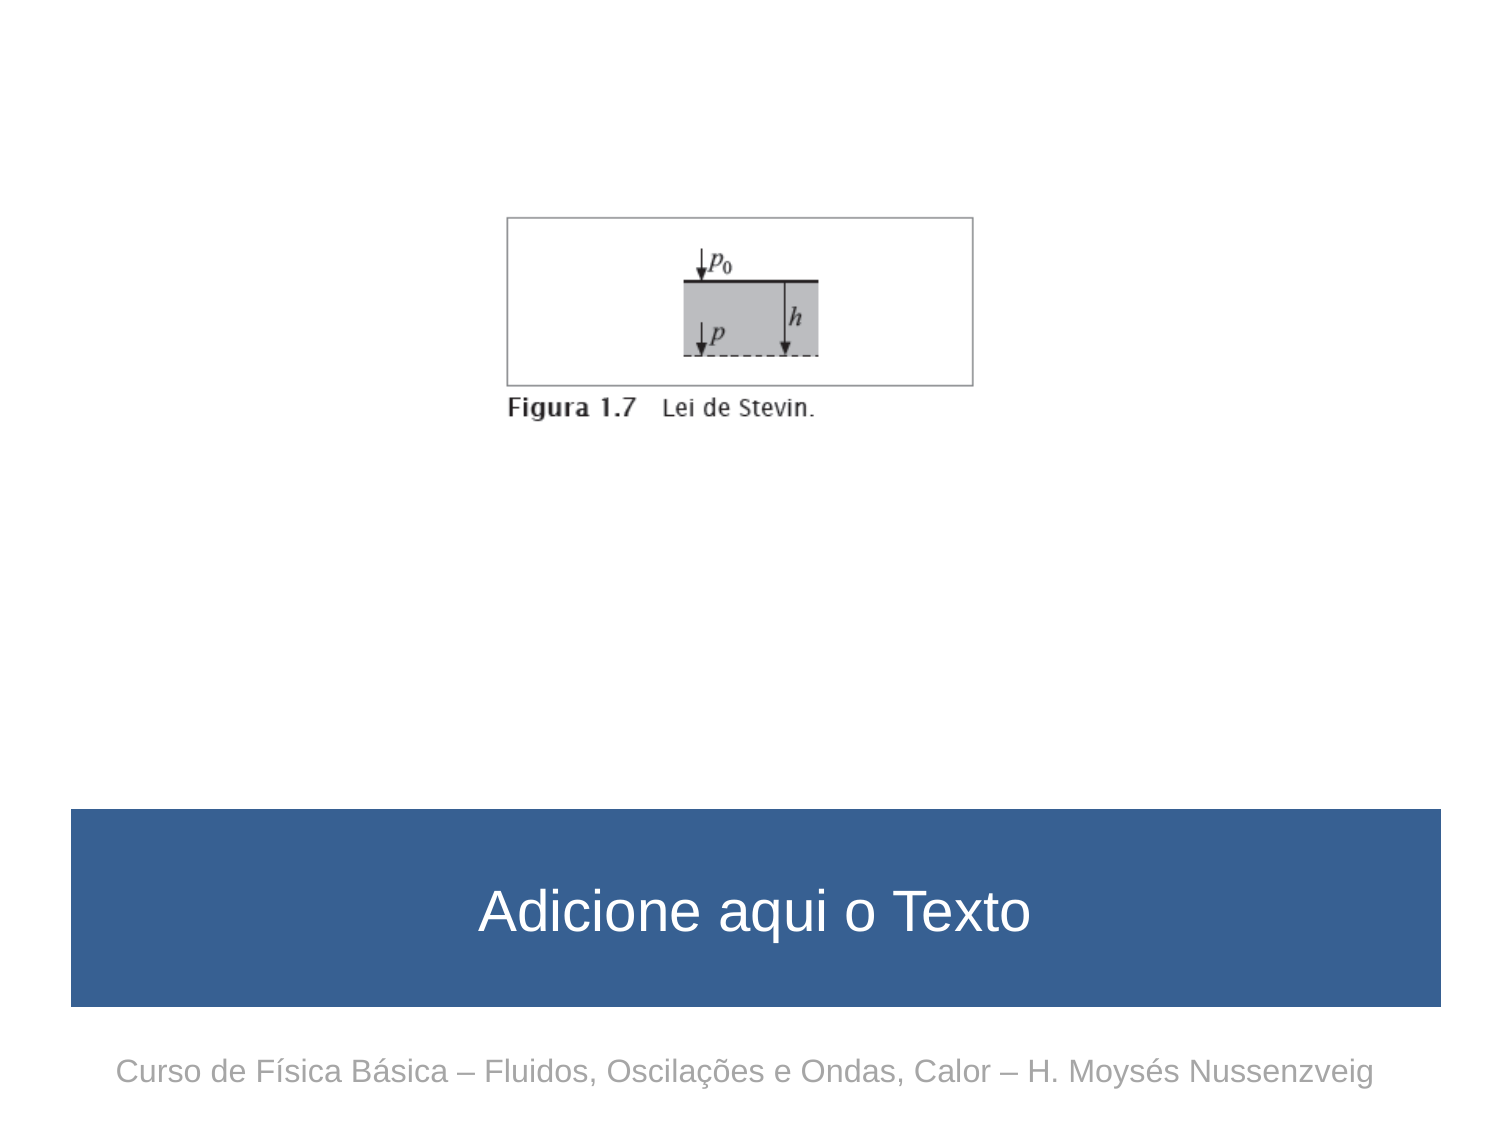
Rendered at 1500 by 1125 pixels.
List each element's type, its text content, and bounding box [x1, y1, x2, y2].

text_box Adicione aqui o Texto [70, 808, 1442, 1008]
picture [488, 207, 988, 426]
footer Curso de Física Básica – Fluidos, Oscilações e Ondas, Calor – H. Moysés Nussenzveig [0, 1042, 1500, 1103]
